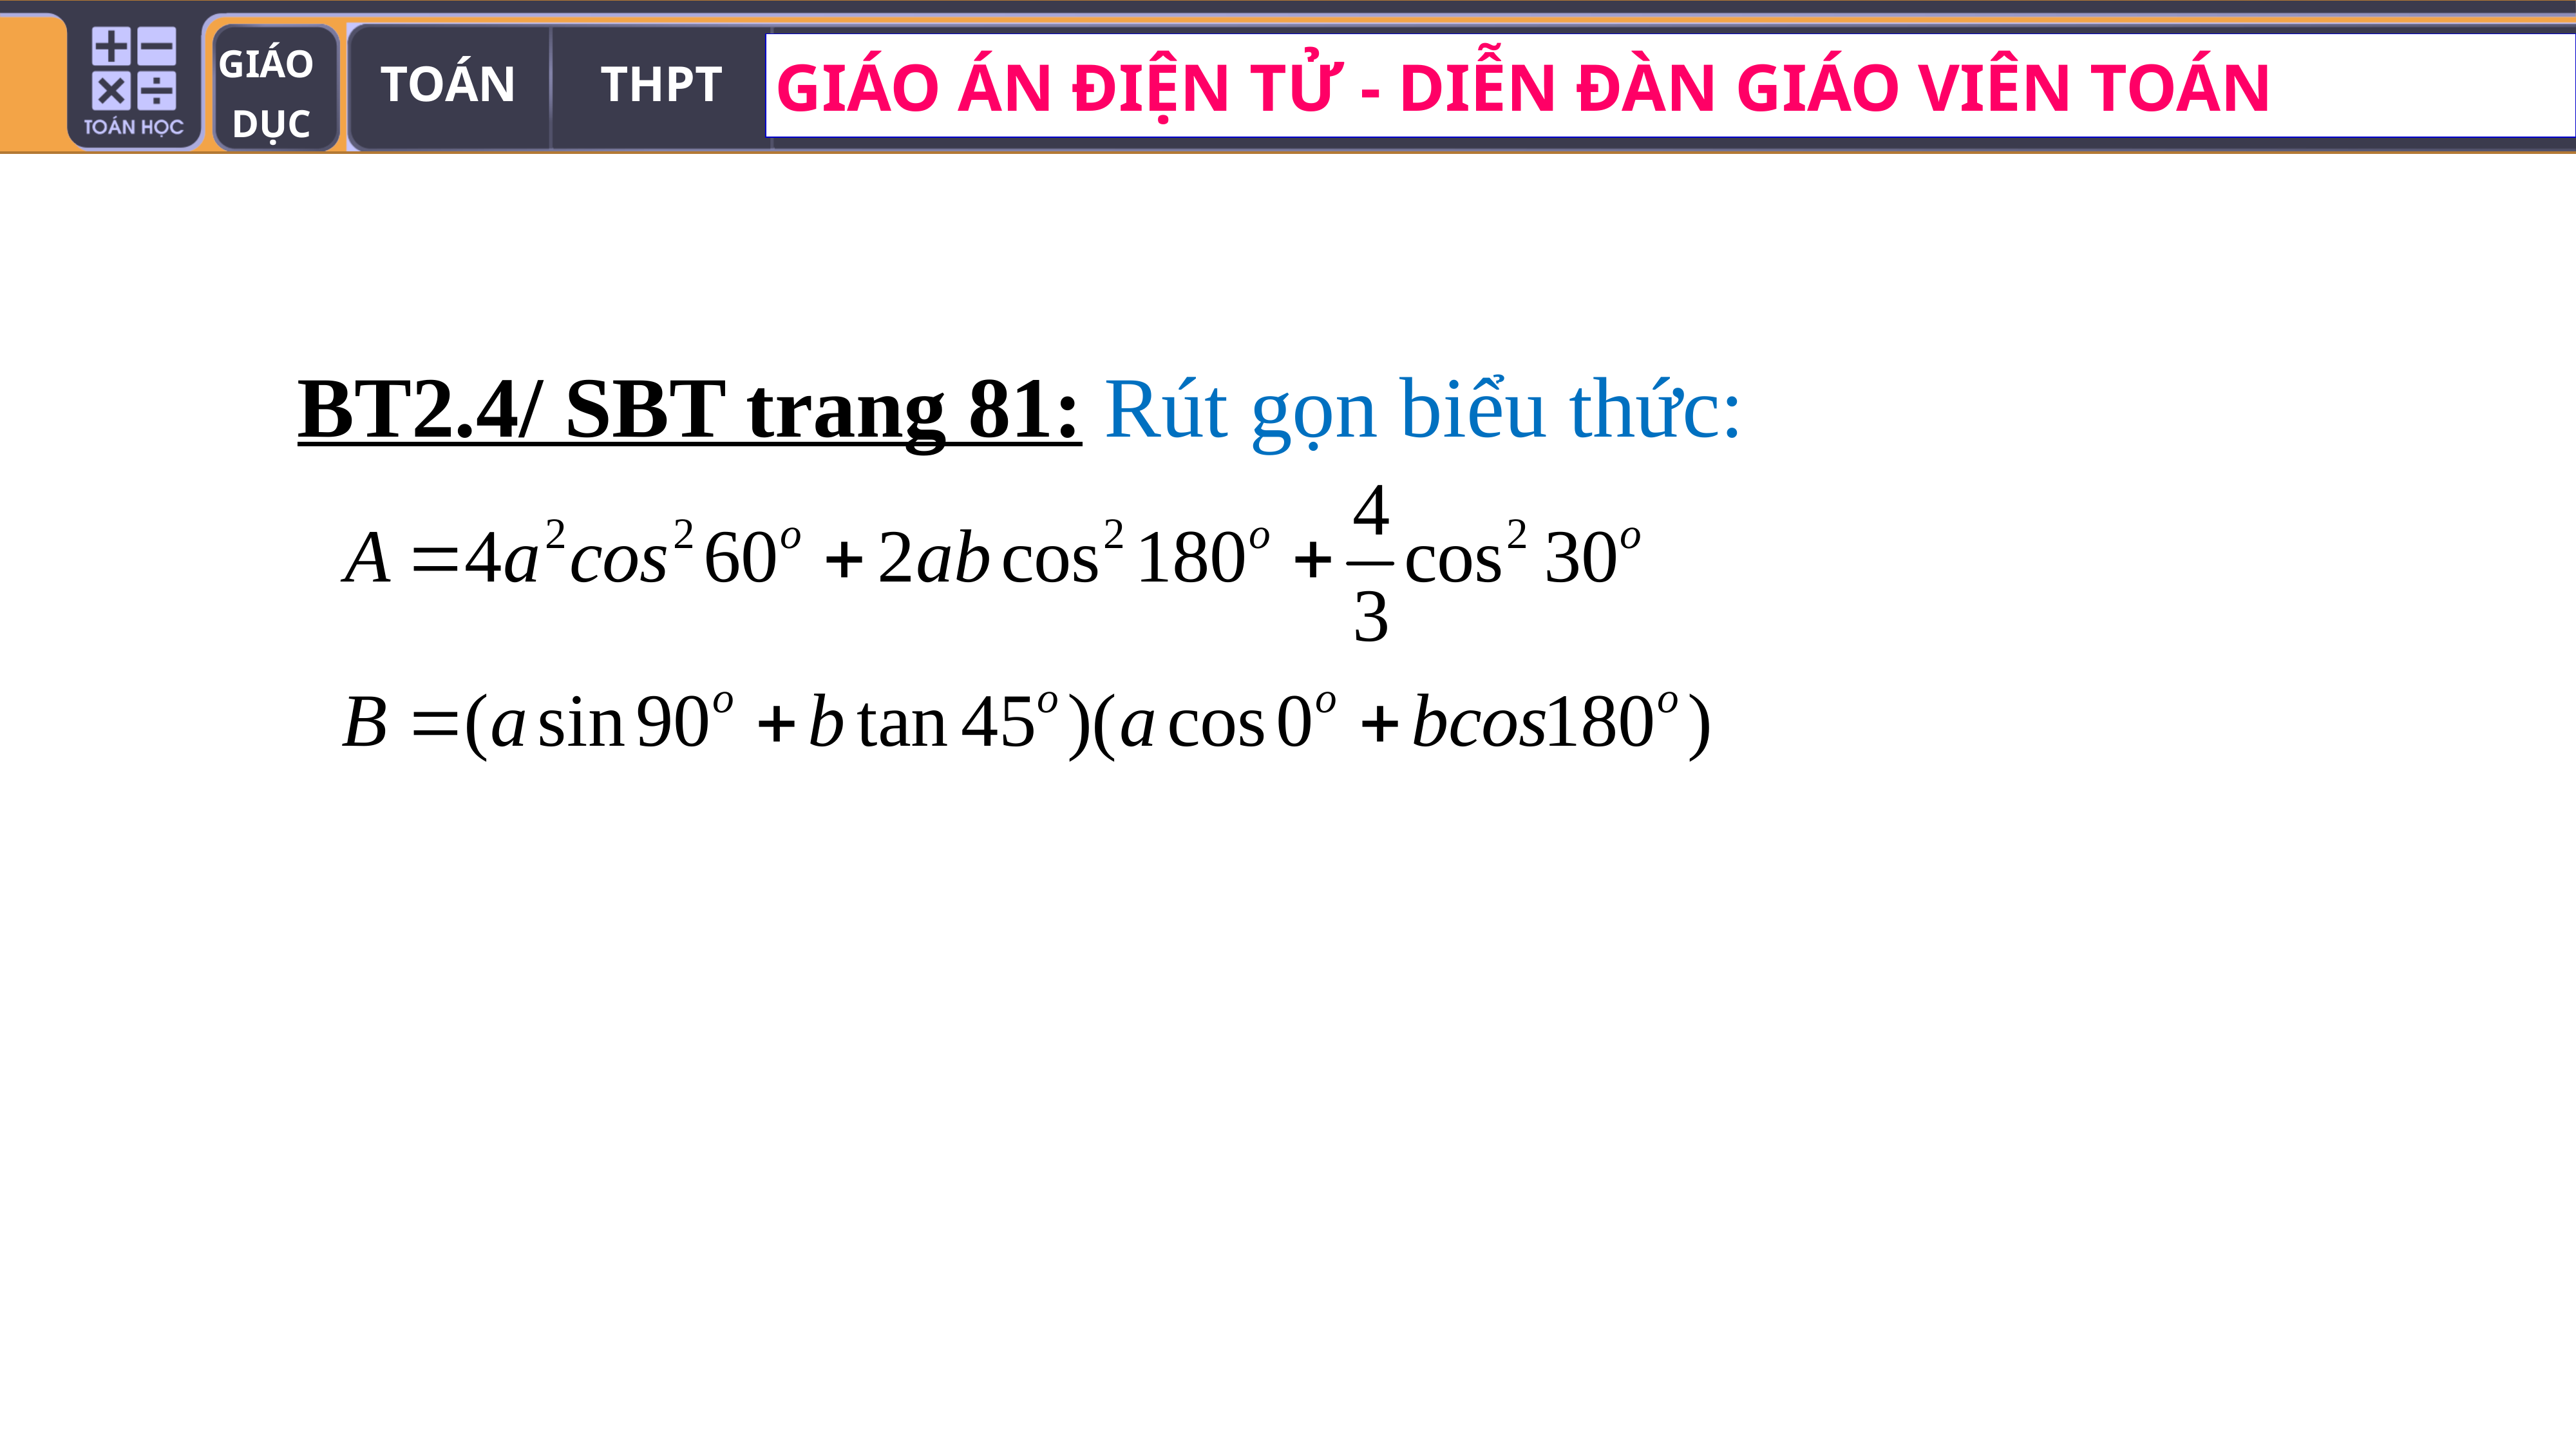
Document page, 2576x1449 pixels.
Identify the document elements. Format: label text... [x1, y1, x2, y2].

text_box BT2.4/ SBT trang 81: Rút gọn biểu thức: [287, 346, 2027, 459]
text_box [327, 463, 1725, 777]
